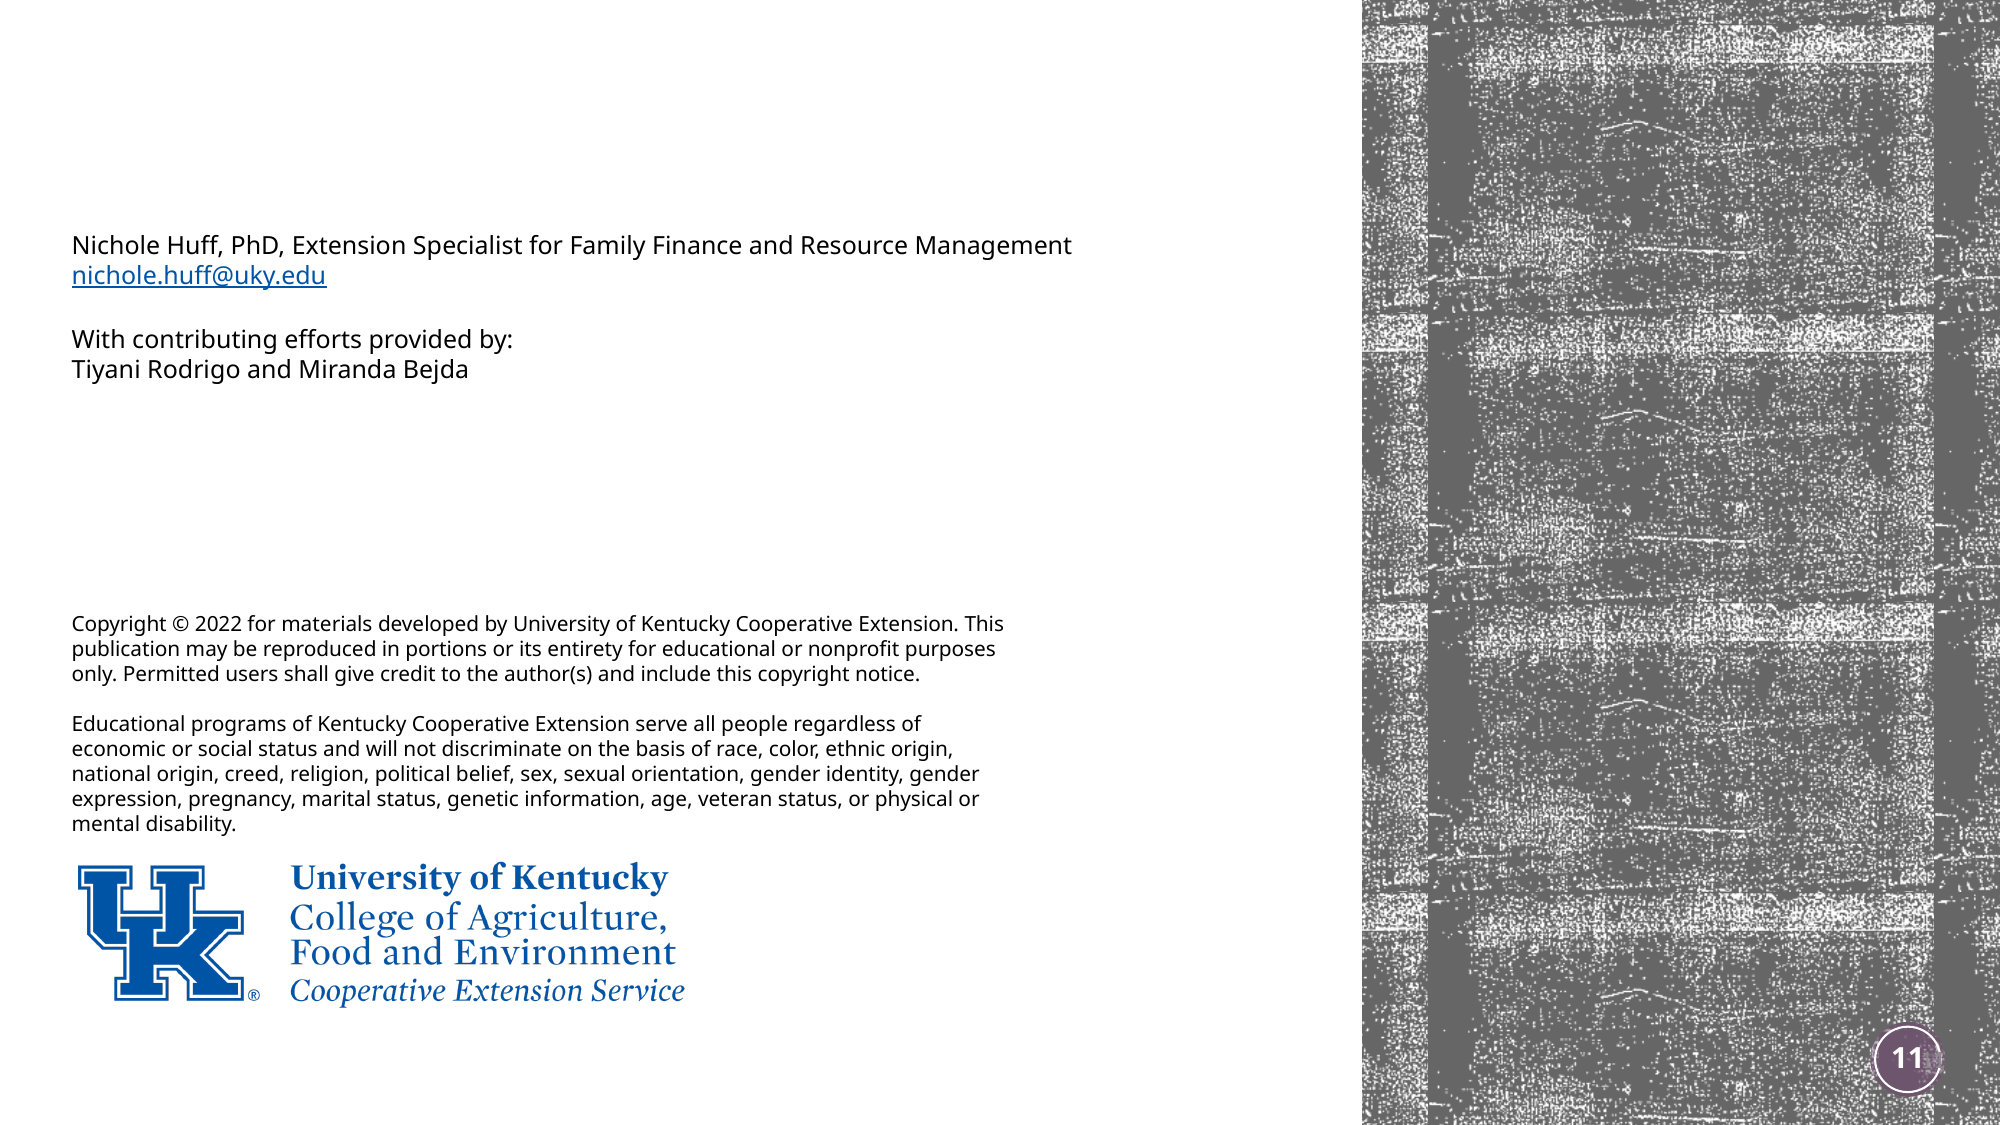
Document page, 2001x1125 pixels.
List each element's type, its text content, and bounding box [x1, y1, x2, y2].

text_box Nichole Huff, PhD, Extension Specialist for Family Finance and Resource Management nichole.huff@uky.edu With contributing efforts provided by: Tiyani Rodrigo and Miranda Bejda [56, 221, 1092, 391]
picture [56, 843, 706, 1029]
text_box Copyright © 2022 for materials developed by University of Kentucky Cooperative Extension. This publication may be reproduced in portions or its entirety for educational or nonprofit purposes only. Permitted users shall give credit to the author(s) and include this copyright notice. Educational programs of Kentucky Cooperative Extension serve all people regardless of economic or social status and will not discriminate on the basis of race, color, ethnic origin, national origin, creed, religion, political belief, sex, sexual orientation, gender identity, gender expression, pregnancy, marital status, genetic information, age, veteran status, or physical or mental disability. [56, 603, 1036, 844]
text_box 11 [1855, 1028, 1961, 1089]
